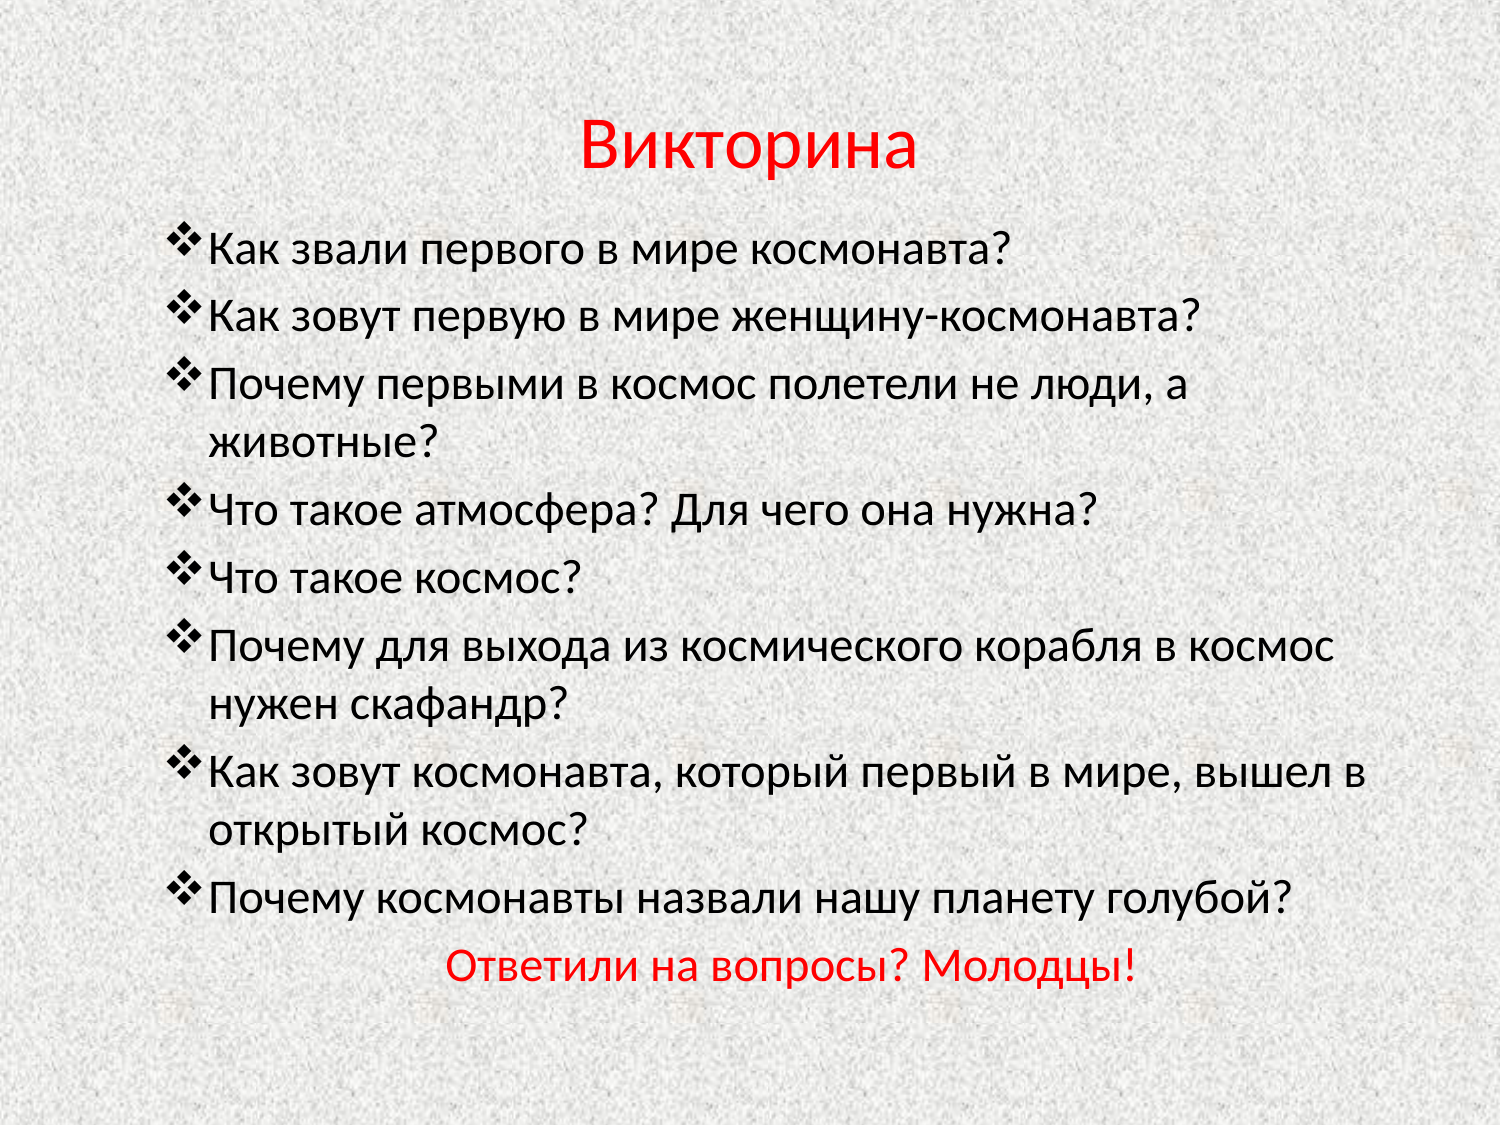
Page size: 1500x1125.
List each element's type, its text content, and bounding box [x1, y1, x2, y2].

title Викторина [75, 45, 1425, 208]
list Как звали первого в мире космонавта? Как зовут первую в мире женщину-космонавта? Почему первыми в космос полетели не люди, а животные? Что такое атмосфера? Для чего она нужна? Что такое космос? Почему для выхода из космического корабля в космос нужен скафандр? Как зовут космонавта, который первый в мире, вышел в открытый космос? Почему космонавты назвали нашу планету голубой? Ответили на вопросы? Молодцы! [75, 208, 1425, 1005]
picture [0, 0, 1500, 1125]
